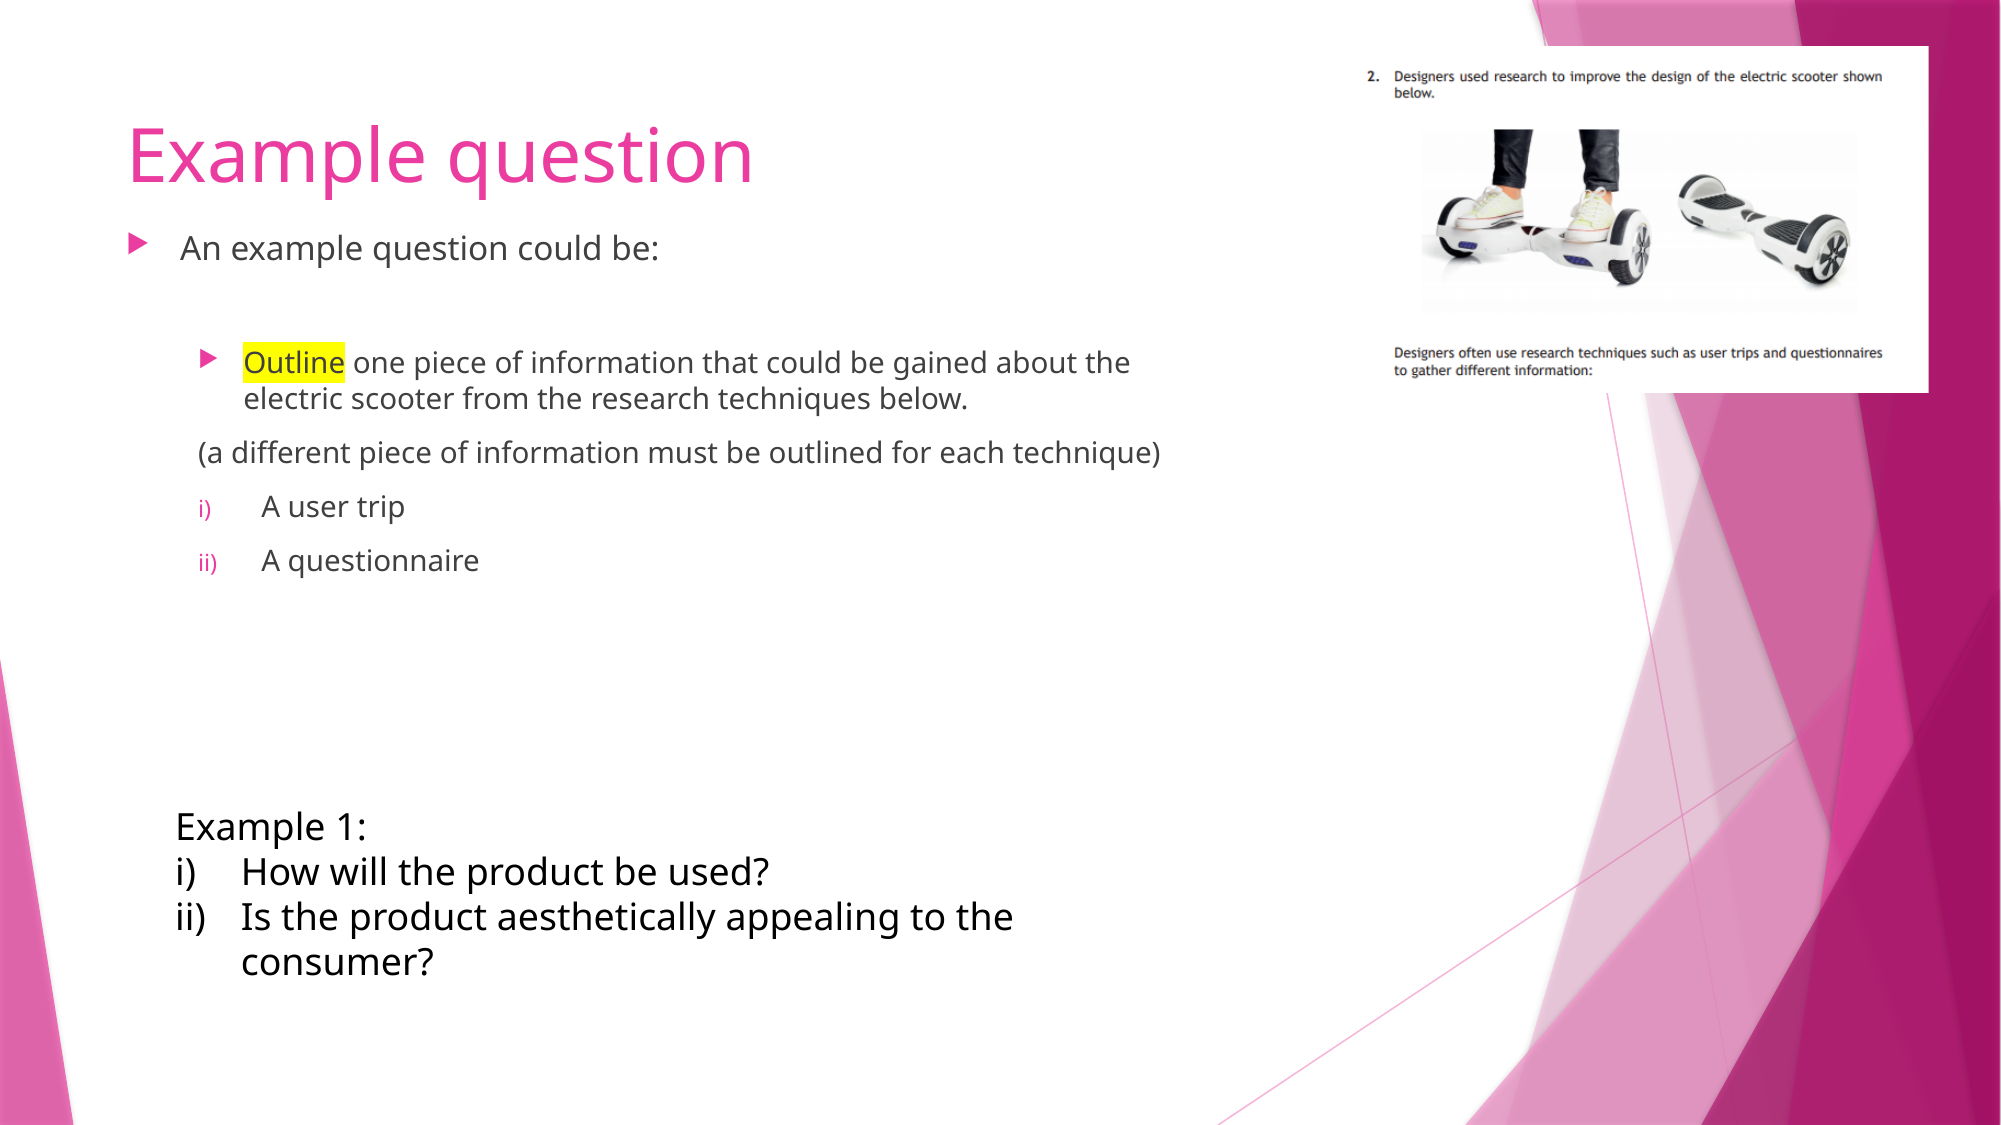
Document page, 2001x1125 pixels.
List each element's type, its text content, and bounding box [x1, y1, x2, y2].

title Example question [111, 99, 943, 219]
picture [1351, 45, 1930, 394]
list An example question could be: Outline one piece of information that could be gained about the electric scooter from the research techniques below. (a different piece of information must be outlined for each technique) A user trip A questionnaire [111, 219, 1185, 676]
text_box Example 1: How will the product be used? Is the product aesthetically appealing to the consumer? [160, 795, 1230, 991]
